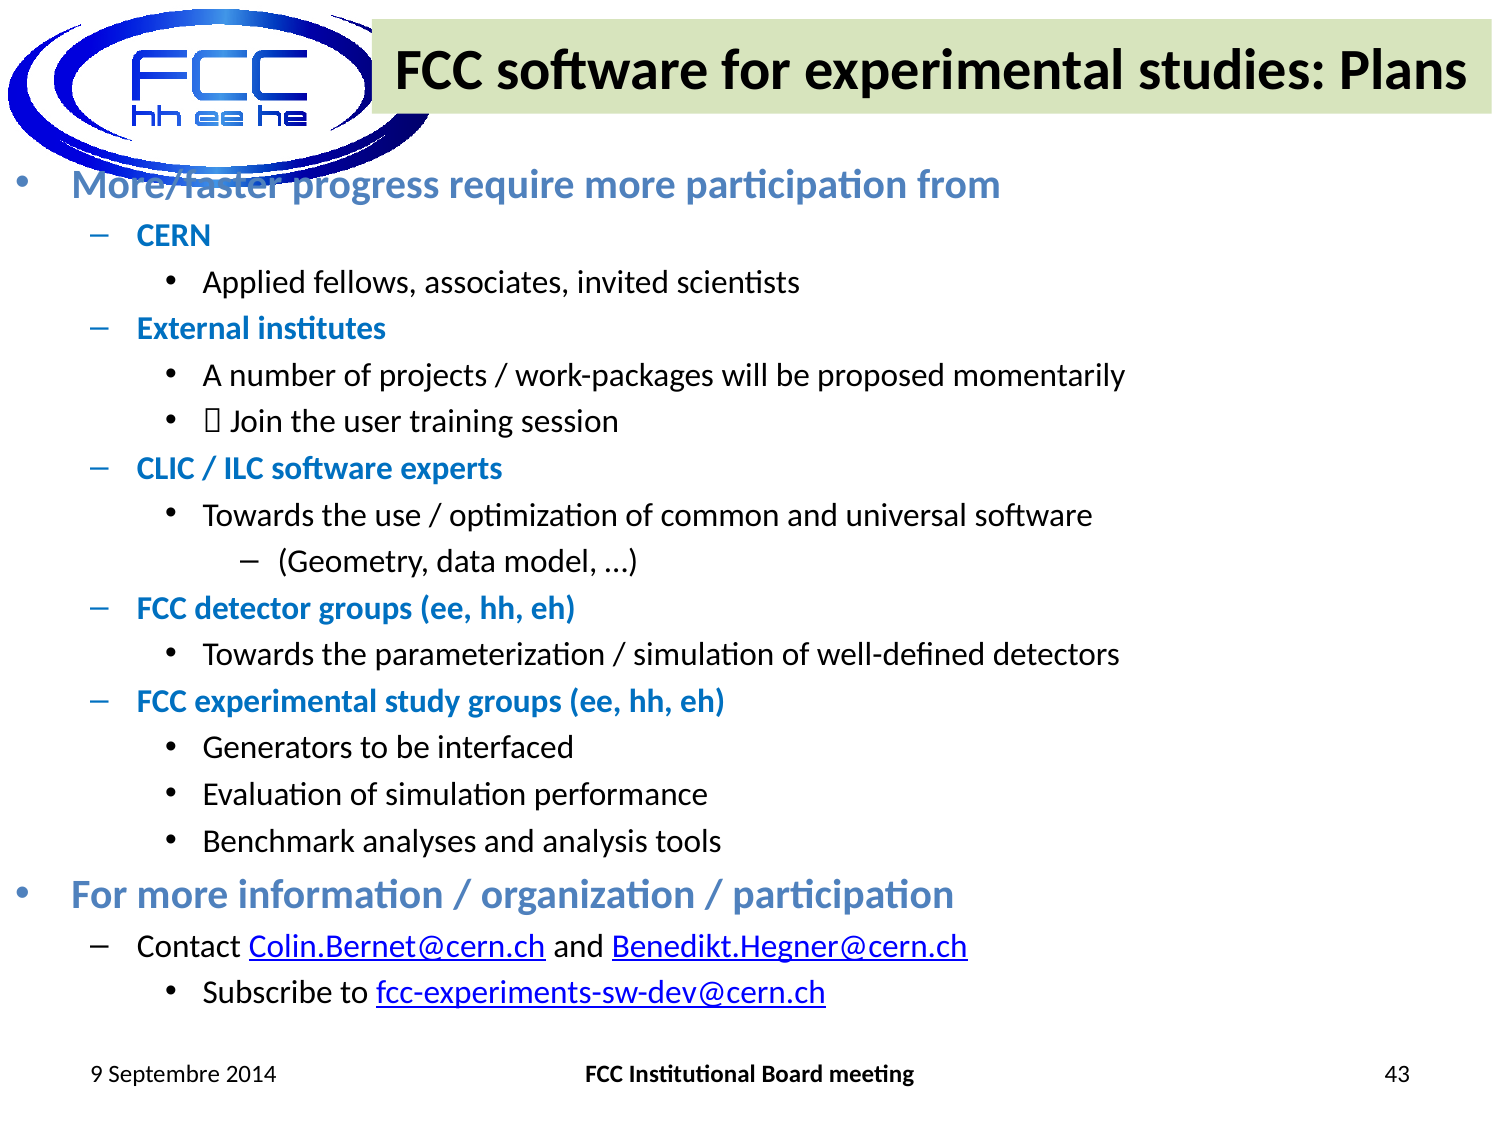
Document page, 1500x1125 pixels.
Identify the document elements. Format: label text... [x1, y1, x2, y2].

list More/faster progress require more participation from CERN Applied fellows, associates, invited scientists External institutes A number of projects / work-packages will be proposed momentarily  Join the user training session CLIC / ILC software experts Towards the use / optimization of common and universal software (Geometry, data model, …) FCC detector groups (ee, hh, eh) Towards the parameterization / simulation of well-defined detectors FCC experimental study groups (ee, hh, eh) Generators to be interfaced Evaluation of simulation performance Benchmark analyses and analysis tools For more information / organization / participation Contact Colin.Bernet@cern.ch and Benedikt.Hegner@cern.ch Subscribe to fcc-experiments-sw-dev@cern.ch [0, 148, 1350, 1035]
footer FCC Institutional Board meeting [512, 1042, 988, 1103]
title FCC software for experimental studies: Plans [371, 19, 1492, 114]
picture [0, 5, 443, 148]
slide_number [75, 1042, 425, 1103]
slide_number 43 [1074, 1042, 1425, 1103]
